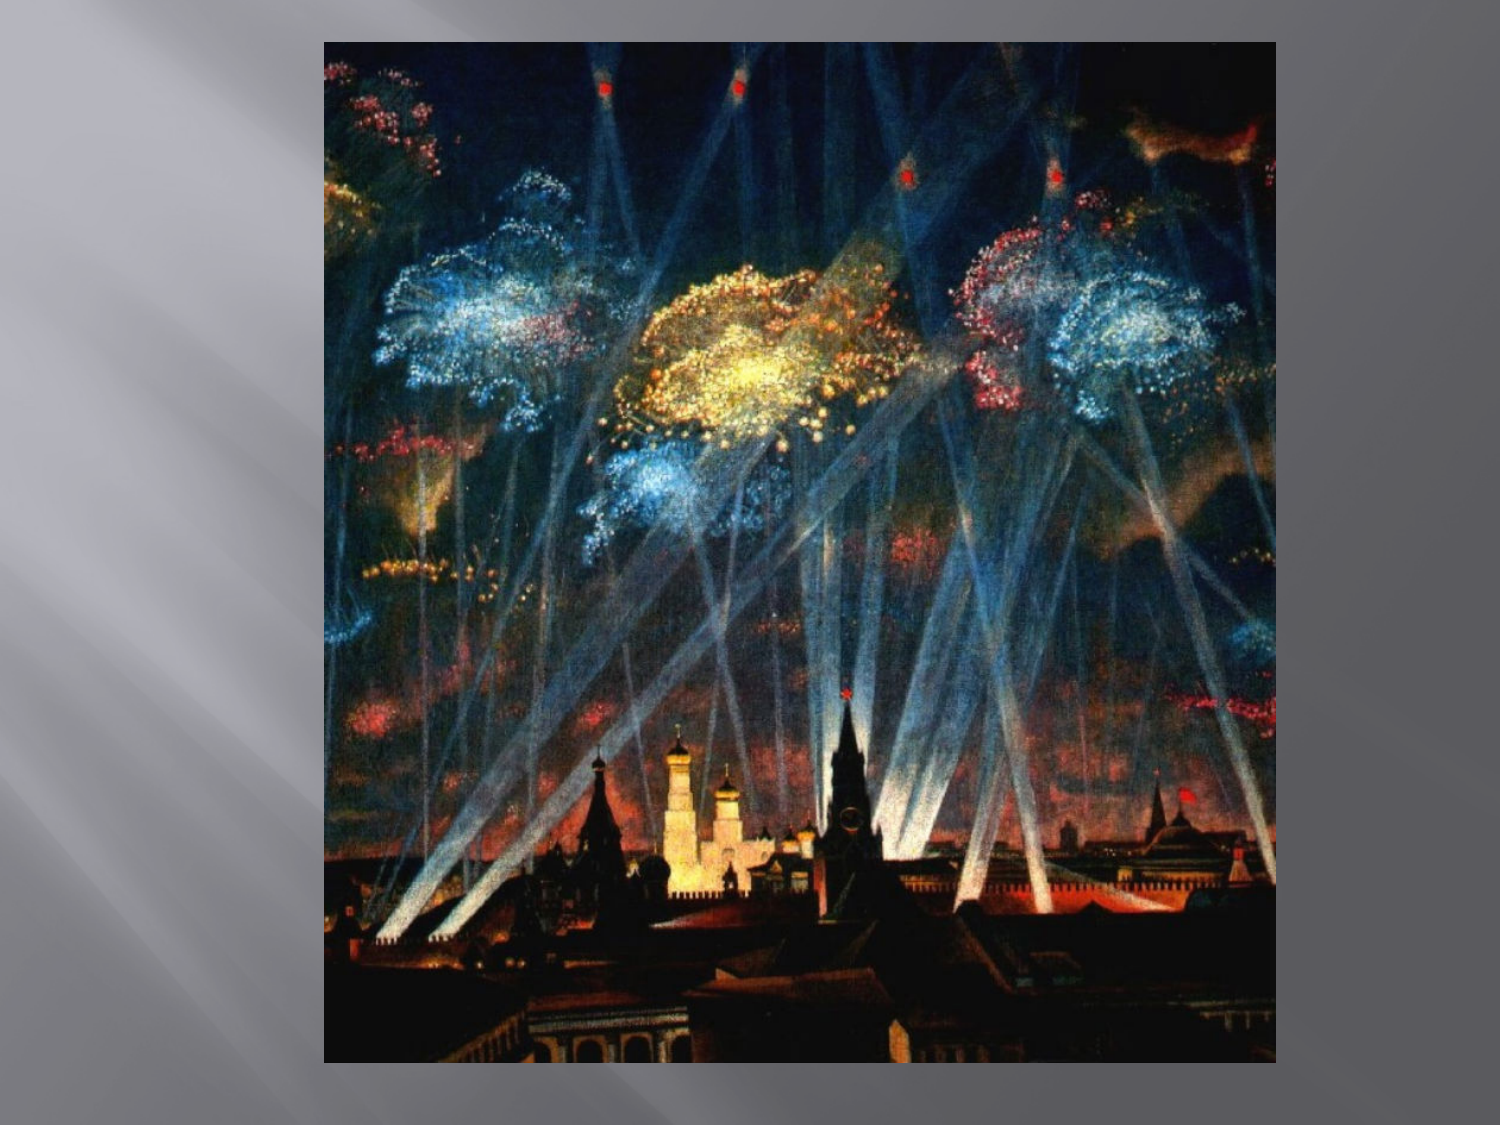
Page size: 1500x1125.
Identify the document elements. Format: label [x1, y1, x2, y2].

picture [324, 42, 1276, 1063]
